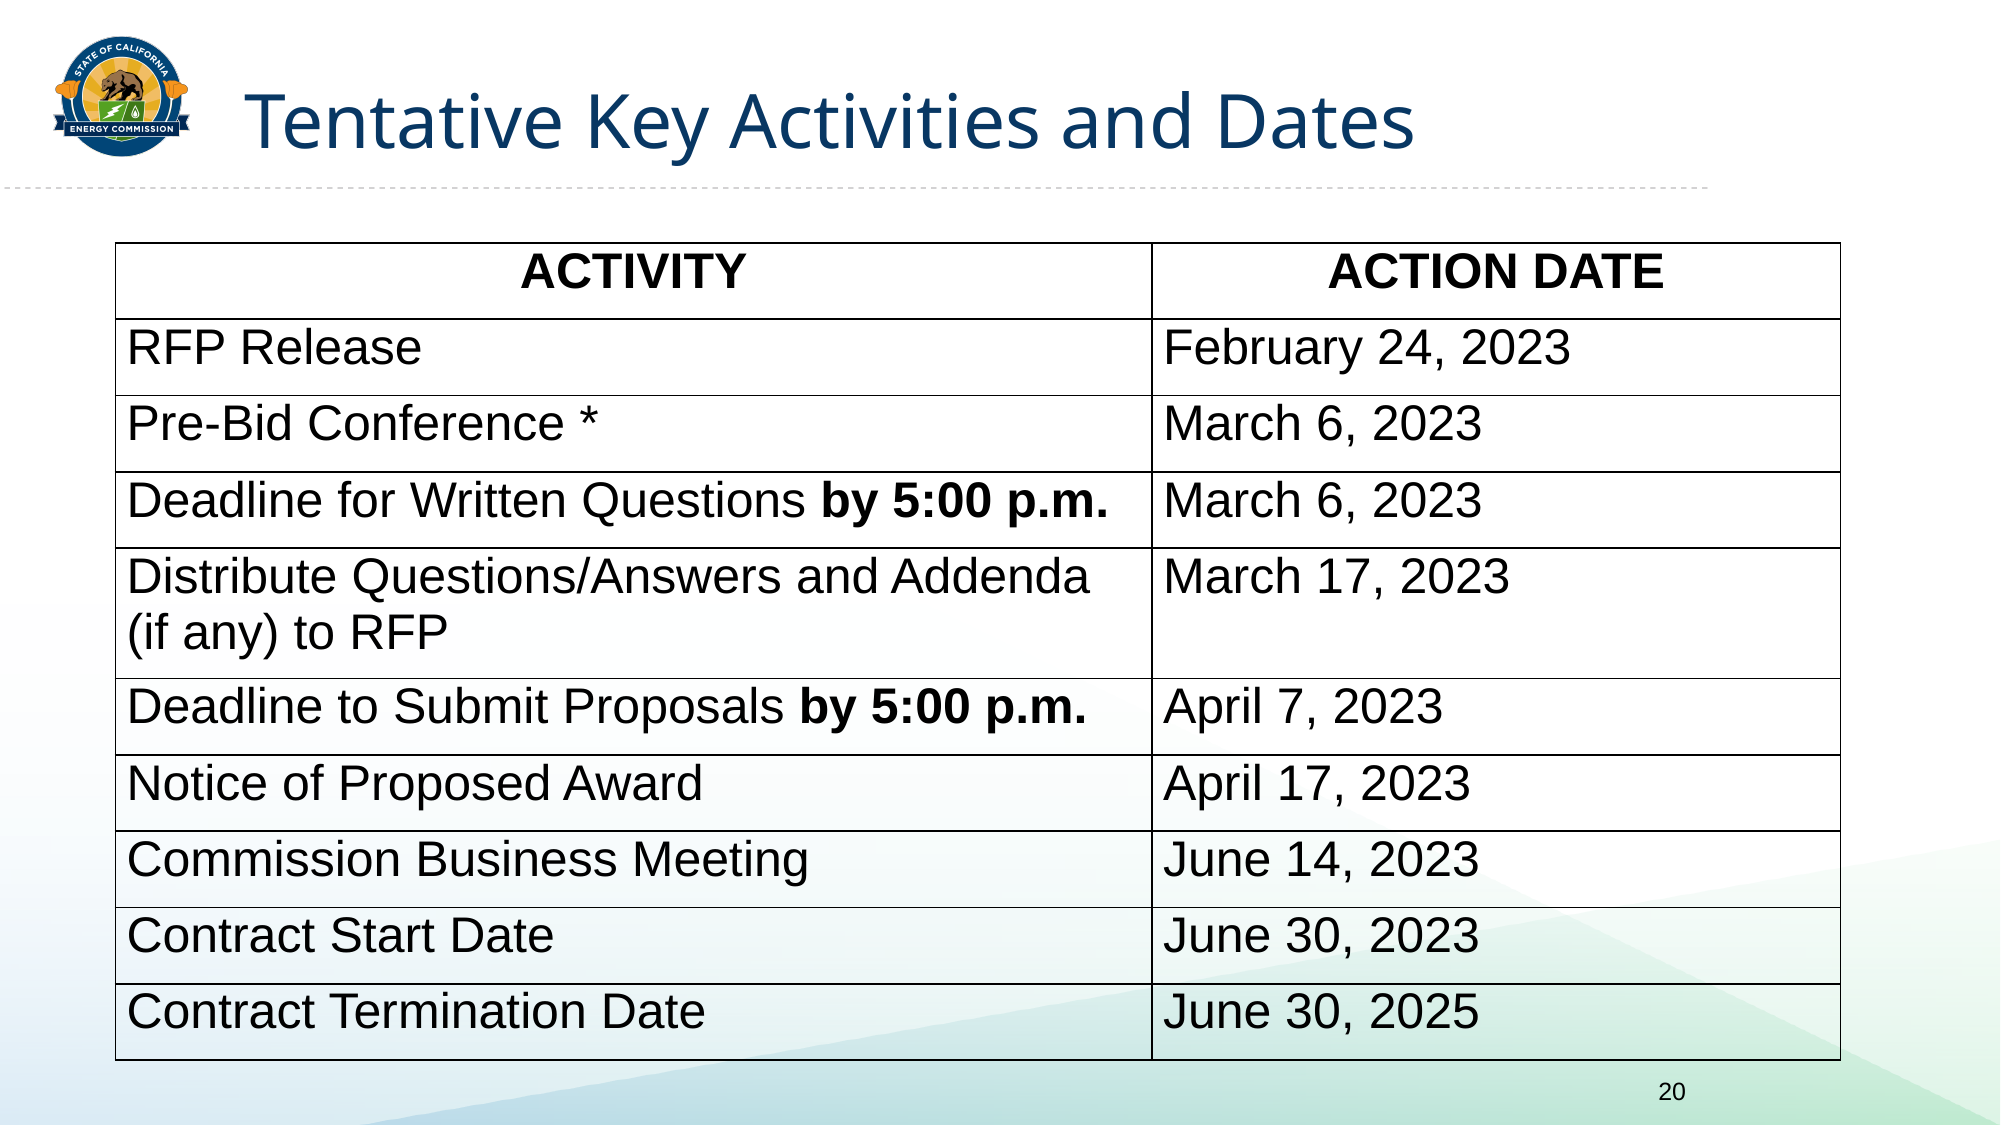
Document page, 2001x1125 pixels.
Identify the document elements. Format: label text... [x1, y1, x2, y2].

table_cell April 17, 2023 [1153, 756, 1840, 830]
table_cell Notice of Proposed Award [116, 756, 1151, 830]
table_cell February 24, 2023 [1153, 320, 1840, 395]
table_cell Deadline to Submit Proposals by 5:00 p.m. [116, 679, 1151, 754]
table_cell Commission Business Meeting [116, 832, 1151, 907]
table_cell June 30, 2025 [1153, 985, 1840, 1059]
slide_number 20 [1412, 1061, 1702, 1121]
picture [0, 0, 2001, 1125]
table_cell April 7, 2023 [1153, 679, 1840, 754]
table_cell Distribute Questions/Answers and Addenda (if any) to RFP [116, 549, 1151, 678]
title Tentative Key Activities and Dates [229, 38, 1863, 210]
table_cell June 30, 2023 [1153, 908, 1840, 983]
table_cell Deadline for Written Questions by 5:00 p.m. [116, 473, 1151, 547]
table_cell RFP Release [116, 320, 1151, 395]
table_cell Contract Start Date [116, 908, 1151, 983]
table_cell Contract Termination Date [116, 985, 1151, 1059]
table_cell March 6, 2023 [1153, 473, 1840, 547]
table_cell March 6, 2023 [1153, 396, 1840, 471]
table_cell Pre-Bid Conference * [116, 396, 1151, 471]
table_header ACTIVITY [116, 244, 1151, 318]
table_header ACTION DATE [1153, 244, 1840, 318]
table_cell June 14, 2023 [1153, 832, 1840, 907]
table_cell March 17, 2023 [1153, 549, 1840, 678]
